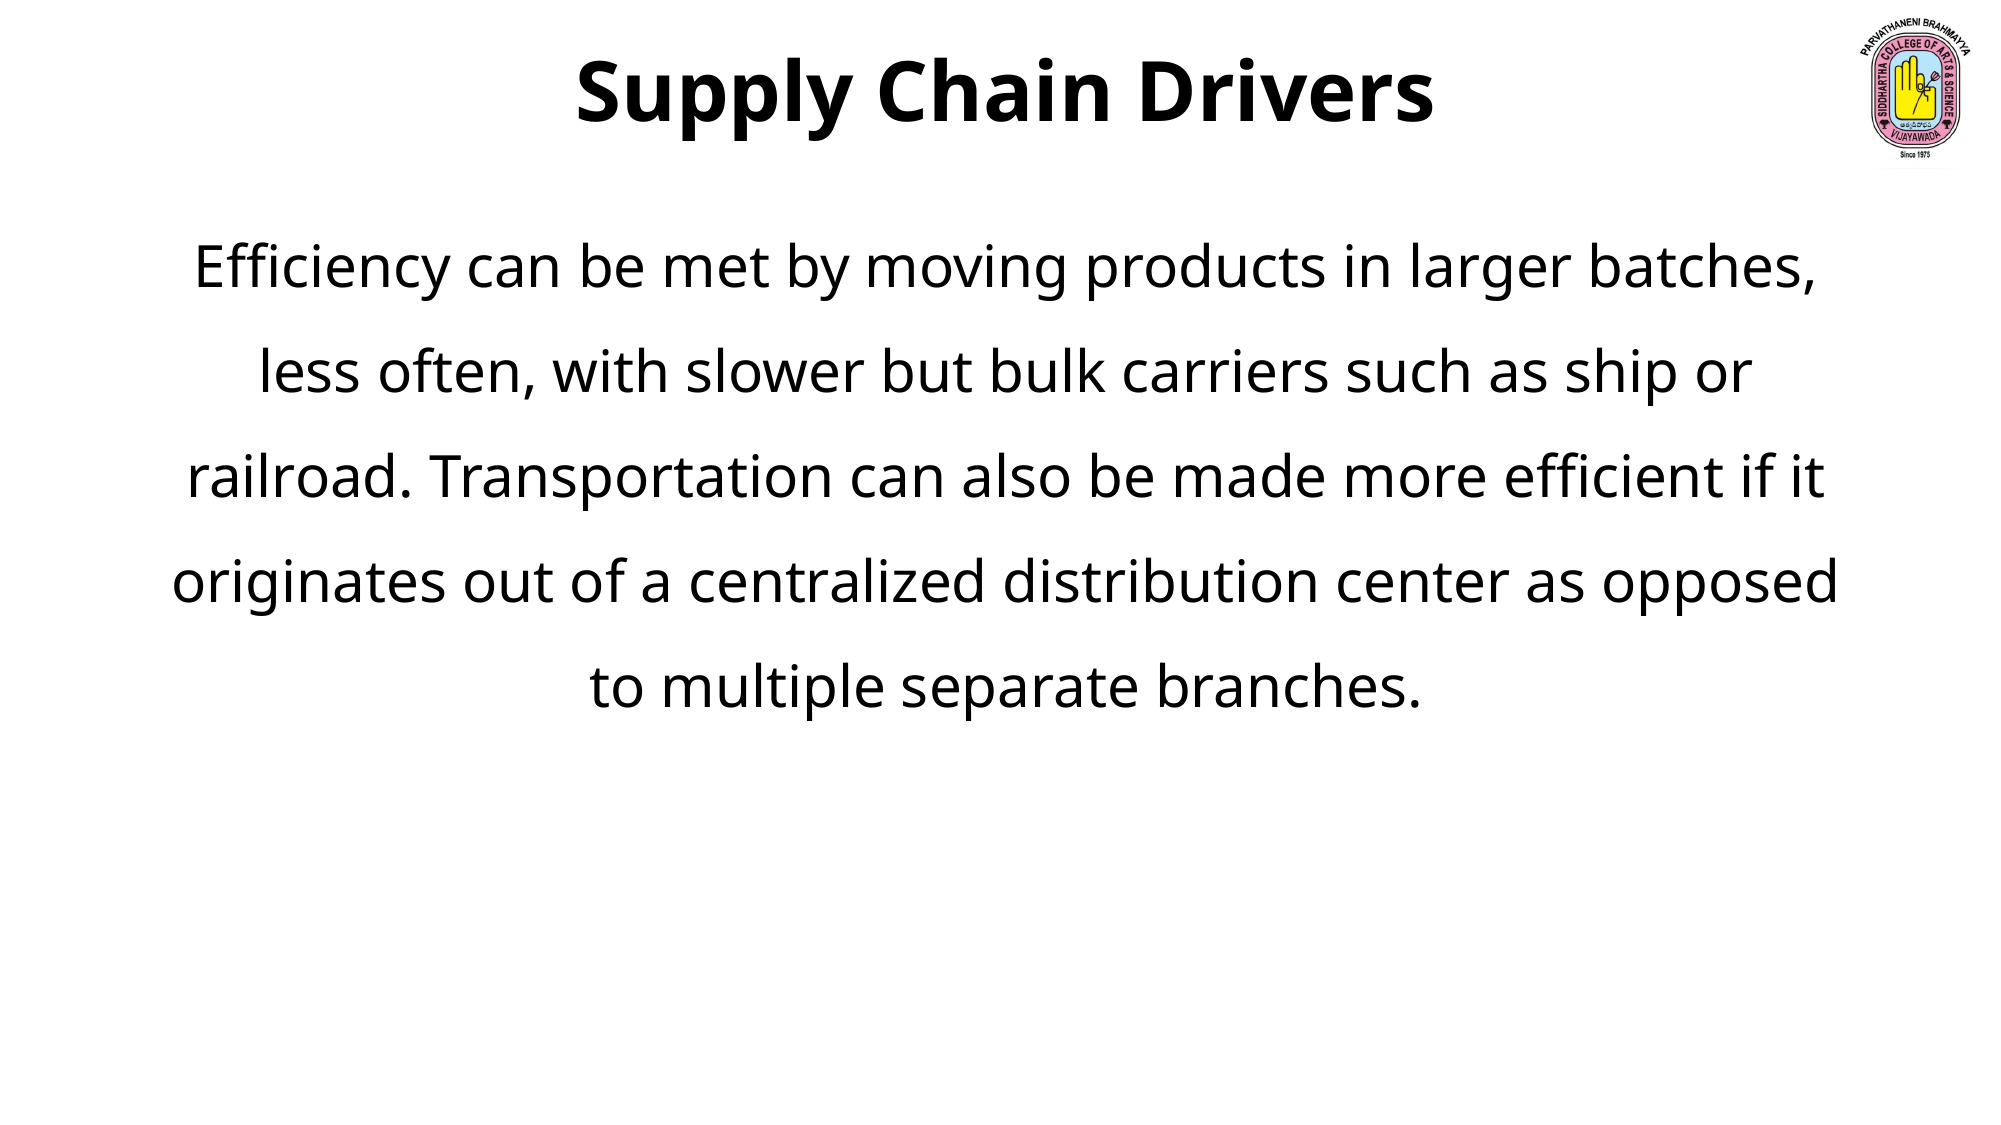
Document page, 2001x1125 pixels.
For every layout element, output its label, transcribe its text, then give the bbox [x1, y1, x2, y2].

text_box Supply Chain Drivers [143, 30, 1869, 146]
picture [1830, 0, 2000, 169]
text_box Efficiency can be met by moving products in larger batches, less often, with slower but bulk carriers such as ship or railroad. Transportation can also be made more efficient if it originates out of a centralized distribution center as opposed to multiple separate branches. [143, 186, 1869, 727]
